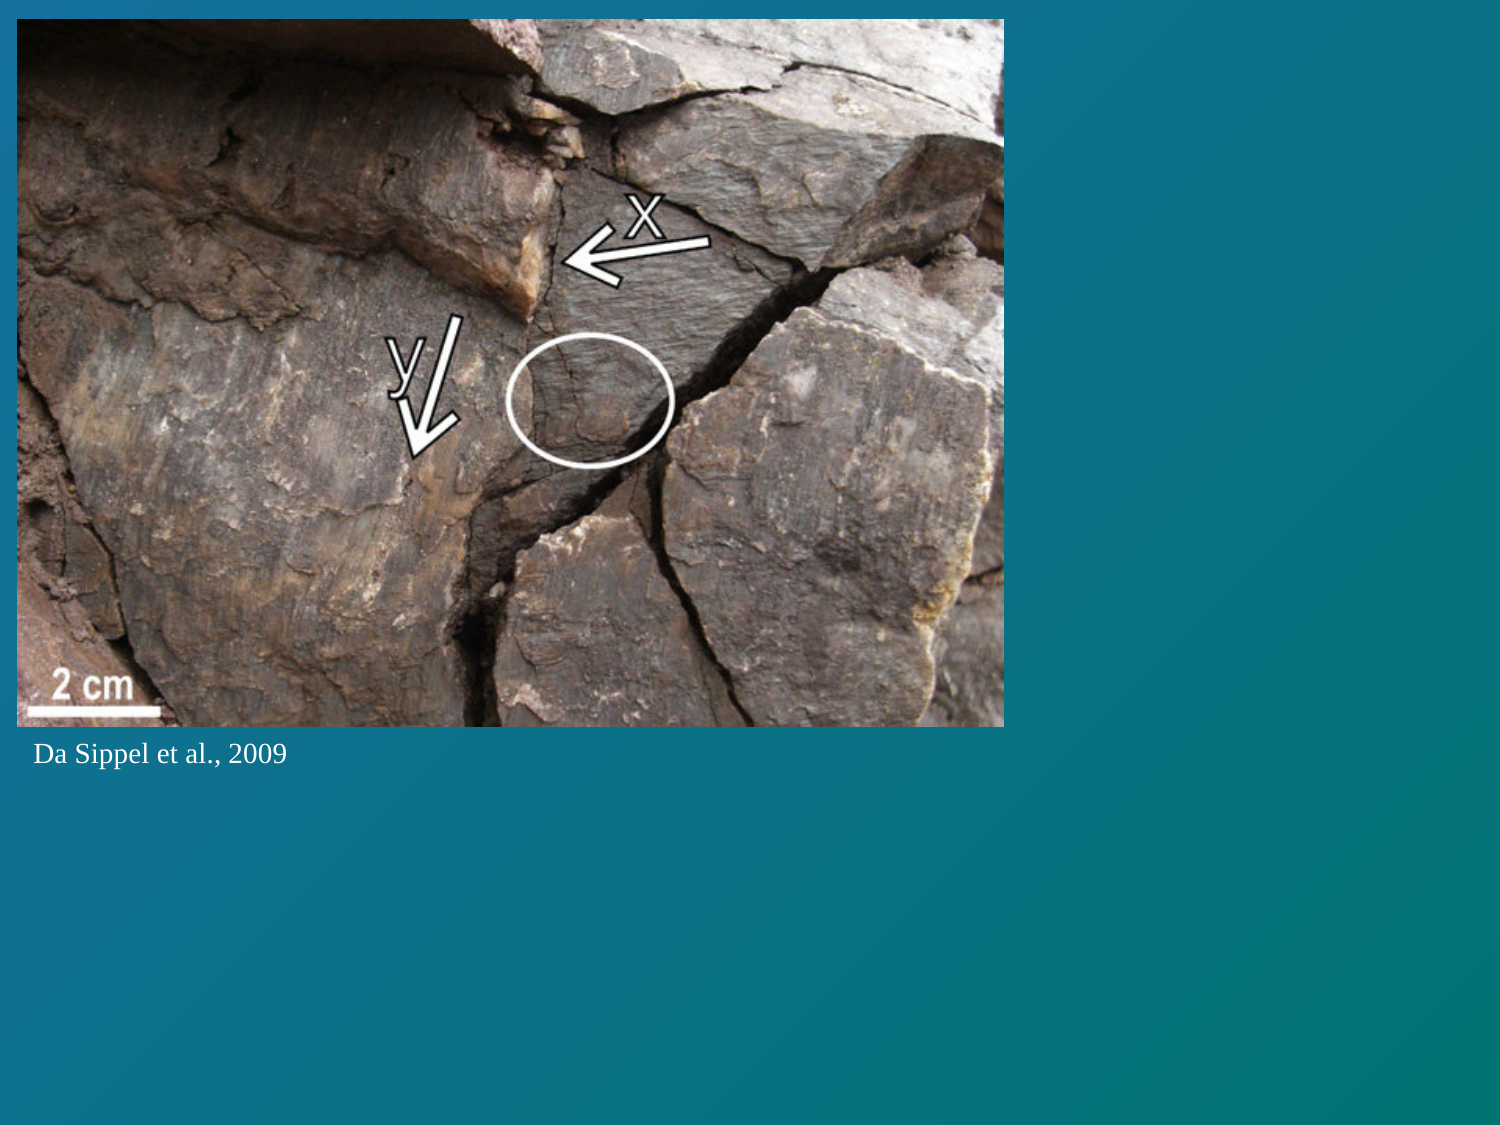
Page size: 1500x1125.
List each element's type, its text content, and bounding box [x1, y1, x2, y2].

text_box Da Sippel et al., 2009 [18, 727, 303, 777]
picture [17, 19, 1004, 727]
